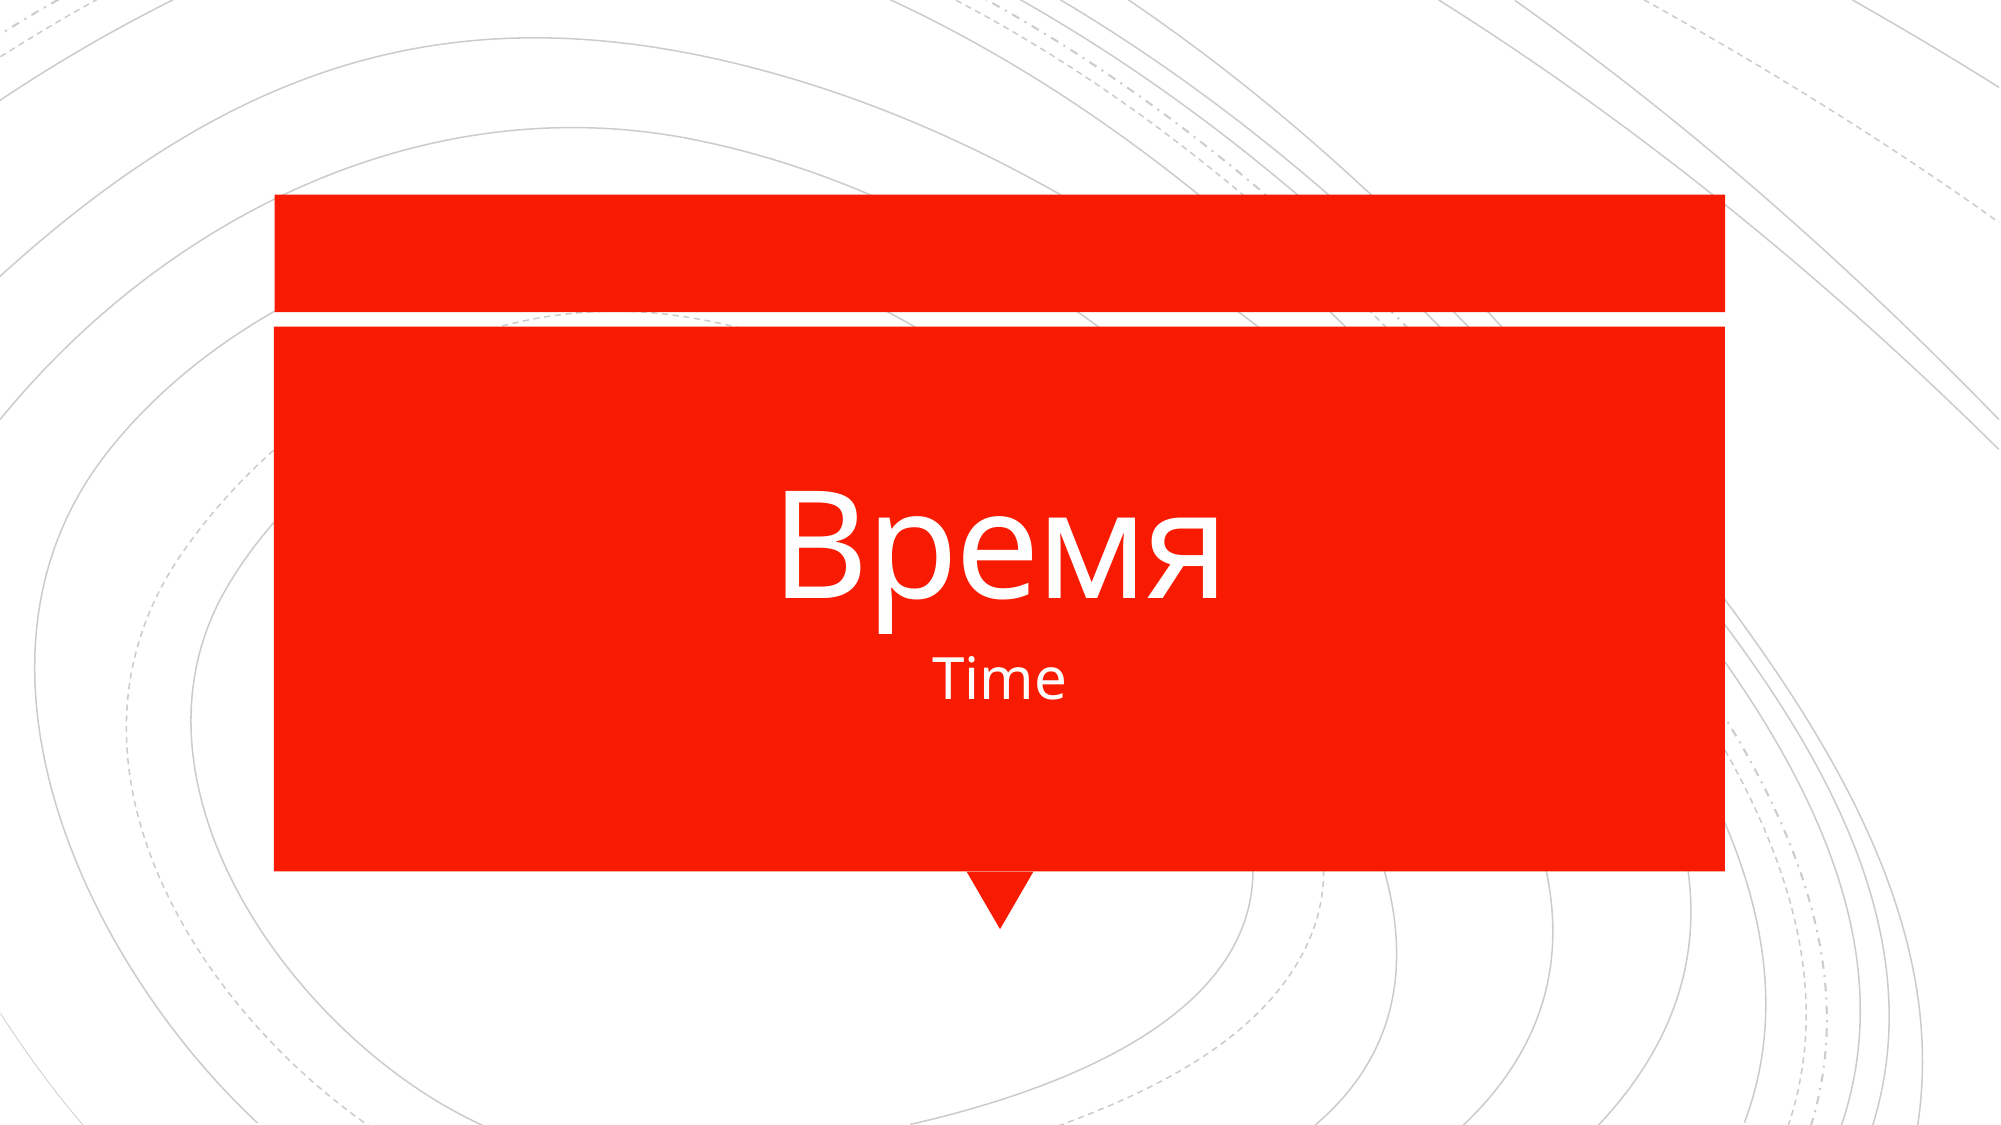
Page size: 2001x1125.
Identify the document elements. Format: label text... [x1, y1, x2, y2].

title Время [288, 340, 1713, 628]
subtitle Time [288, 640, 1712, 858]
